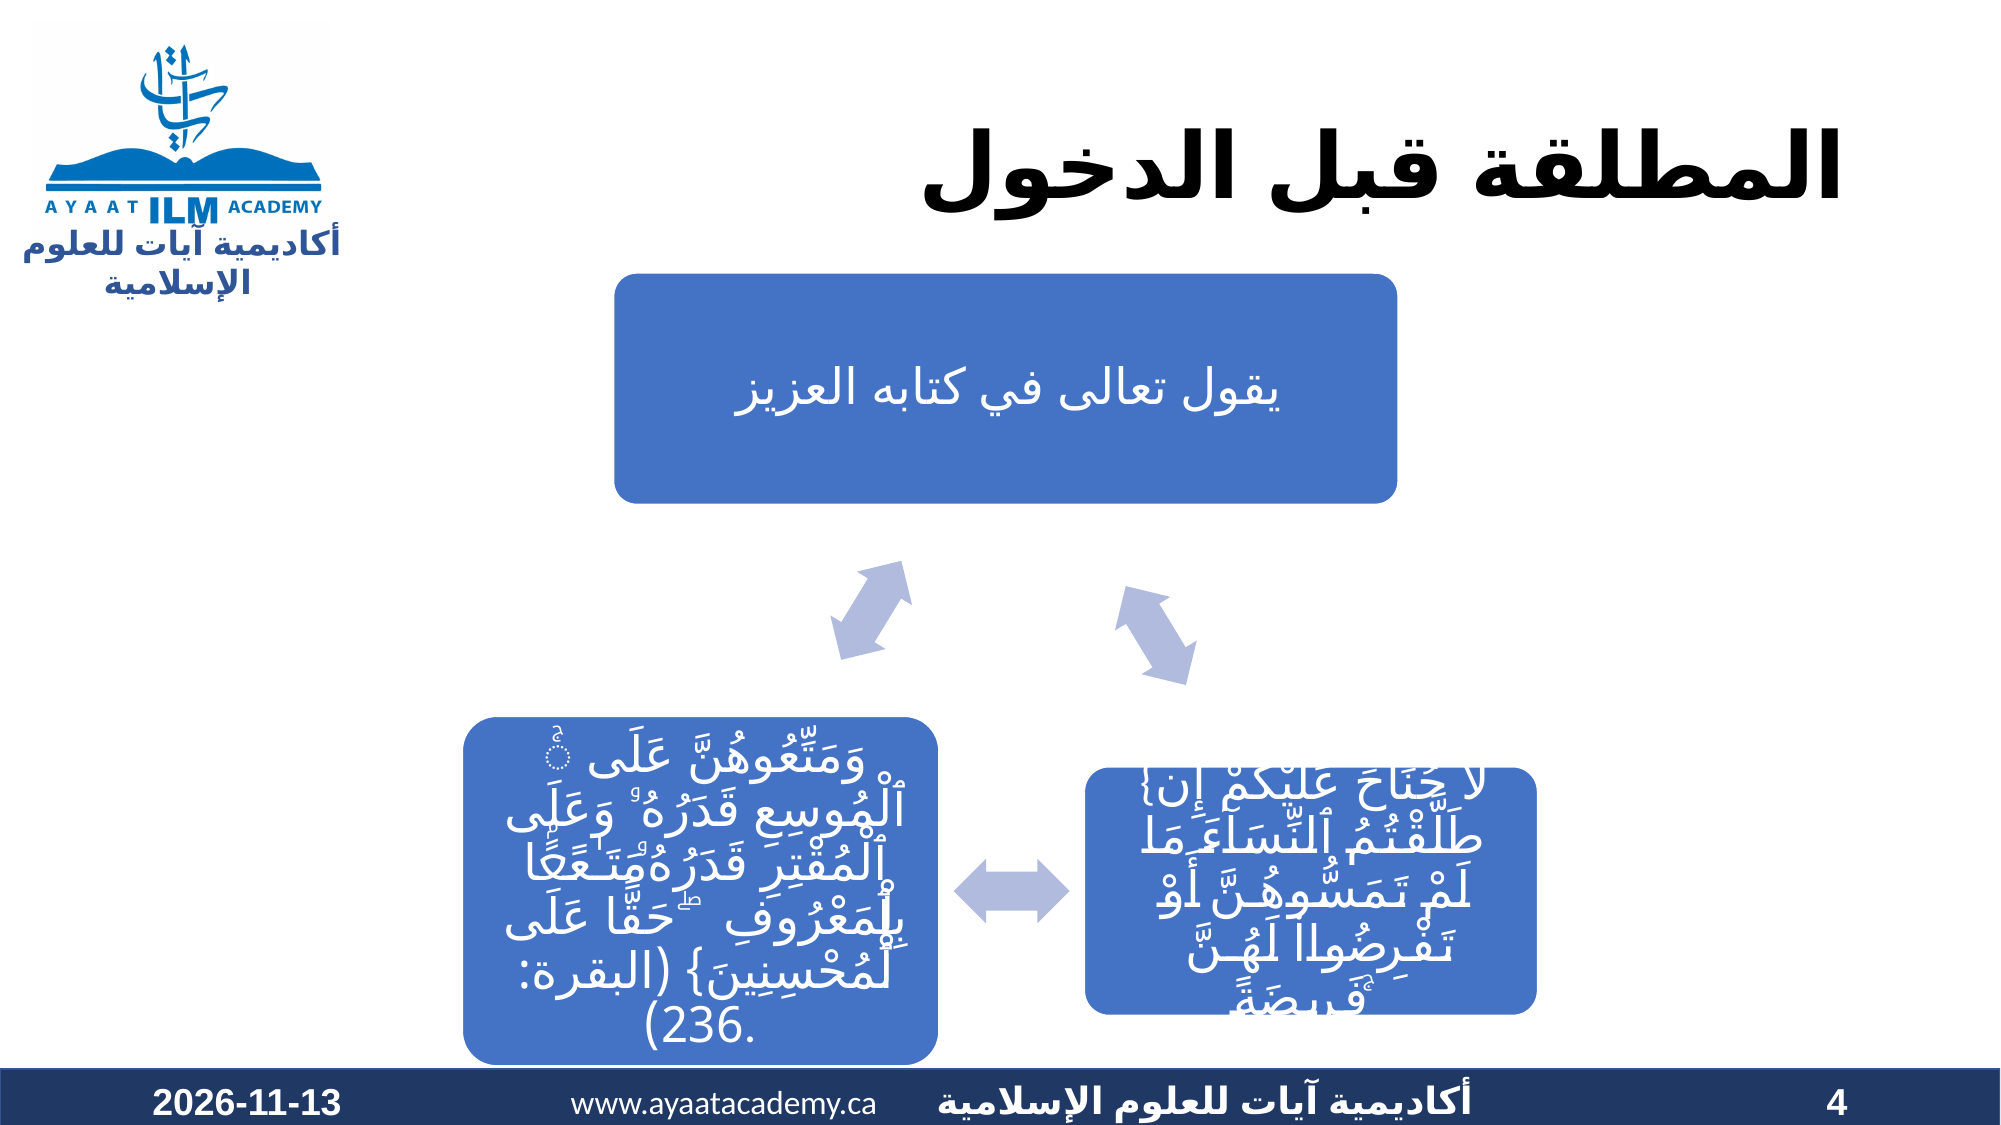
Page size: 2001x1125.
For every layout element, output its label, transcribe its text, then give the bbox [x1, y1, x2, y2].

picture [32, 21, 332, 241]
title المطلقة قبل الدخول [137, 59, 1863, 278]
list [137, 299, 1863, 1014]
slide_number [137, 1070, 588, 1125]
slide_number 4 [1412, 1070, 1863, 1125]
